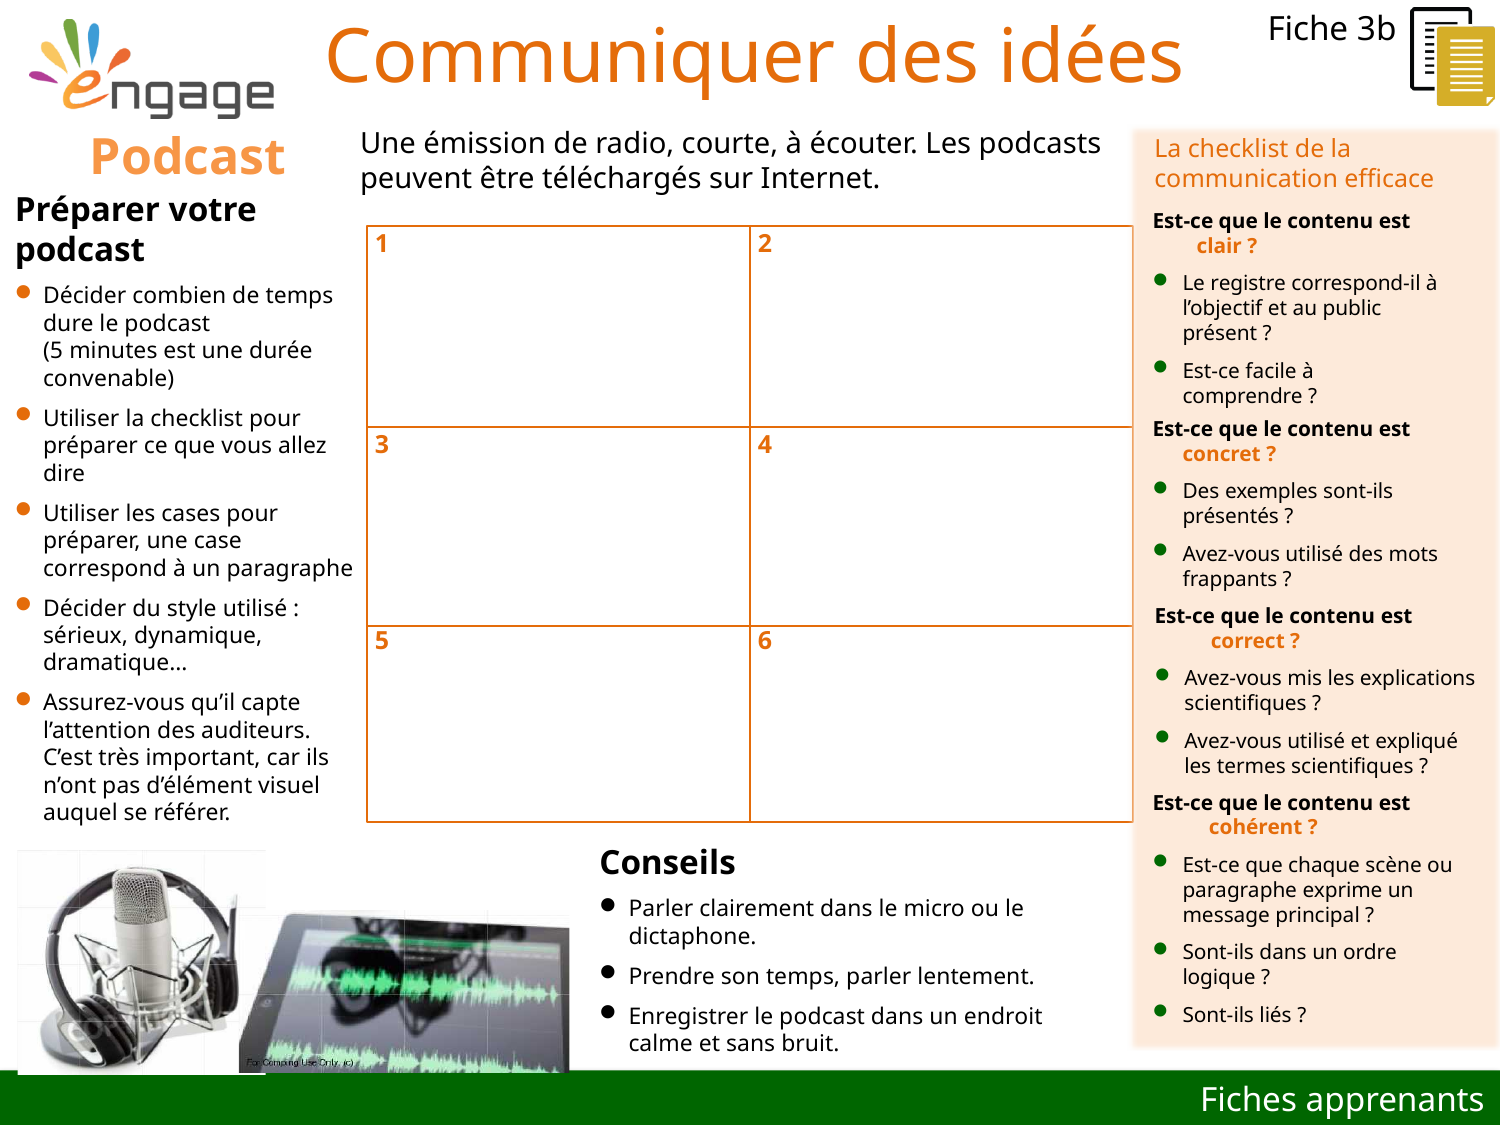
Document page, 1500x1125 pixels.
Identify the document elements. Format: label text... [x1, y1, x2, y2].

text_box Une émission de radio, courte, à écouter. Les podcasts peuvent être téléchargés sur Internet. [345, 105, 1125, 202]
text_box Podcast [74, 117, 313, 181]
text_box Préparer votre podcast Décider combien de temps dure le podcast (5 minutes est une durée convenable) Utiliser la checklist pour préparer ce que vous allez dire Utiliser les cases pour préparer, une case correspond à un paragraphe Décider du style utilisé : sérieux, dynamique, dramatique… Assurez-vous qu’il capte l’attention des auditeurs. C’est très important, car ils n’ont pas d’élément visuel auquel se référer. [0, 181, 375, 833]
text_box Conseils Parler clairement dans le micro ou le dictaphone. Prendre son temps, parler lentement. Enregistrer le podcast dans un endroit calme et sans bruit. [584, 834, 1105, 1064]
picture [17, 850, 570, 1076]
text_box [1237, 0, 1495, 106]
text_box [1127, 124, 1500, 1051]
text_box Communiquer des idées [310, 0, 1235, 105]
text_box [359, 219, 1122, 823]
picture [29, 19, 278, 119]
